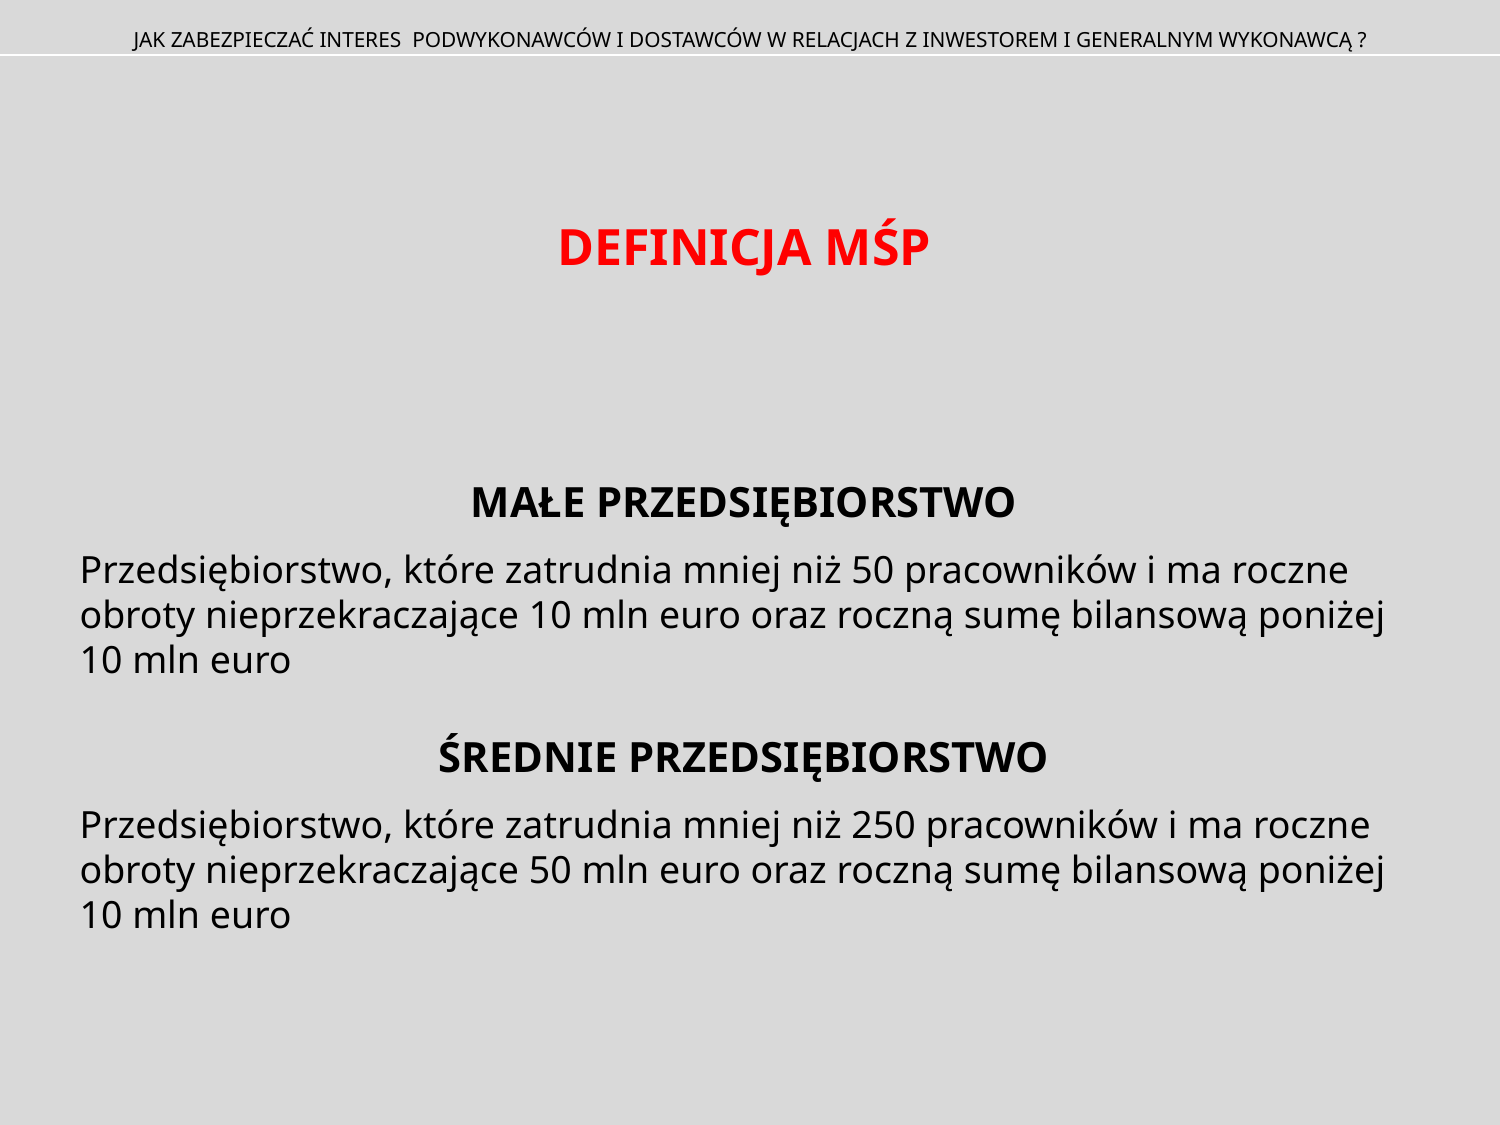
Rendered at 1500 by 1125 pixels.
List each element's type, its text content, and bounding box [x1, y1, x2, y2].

text_box Definicja MŚP Małe przedsiębiorstwo Przedsiębiorstwo, które zatrudnia mniej niż 50 pracowników i ma roczne obroty nieprzekraczające 10 mln euro oraz roczną sumę bilansową poniżej 10 mln euro ŚREDNIE przedsiębiorstwo Przedsiębiorstwo, które zatrudnia mniej niż 250 pracowników i ma roczne obroty nieprzekraczające 50 mln euro oraz roczną sumę bilansową poniżej 10 mln euro [64, 208, 1424, 943]
text_box JAK ZABEZPIECZAĆ INTERES PODWYKONAWCÓW I DOSTAWCÓW W RELACJACH Z INWESTOREM I GENERALNYM WYKONAWCĄ ? [0, 6, 1500, 54]
